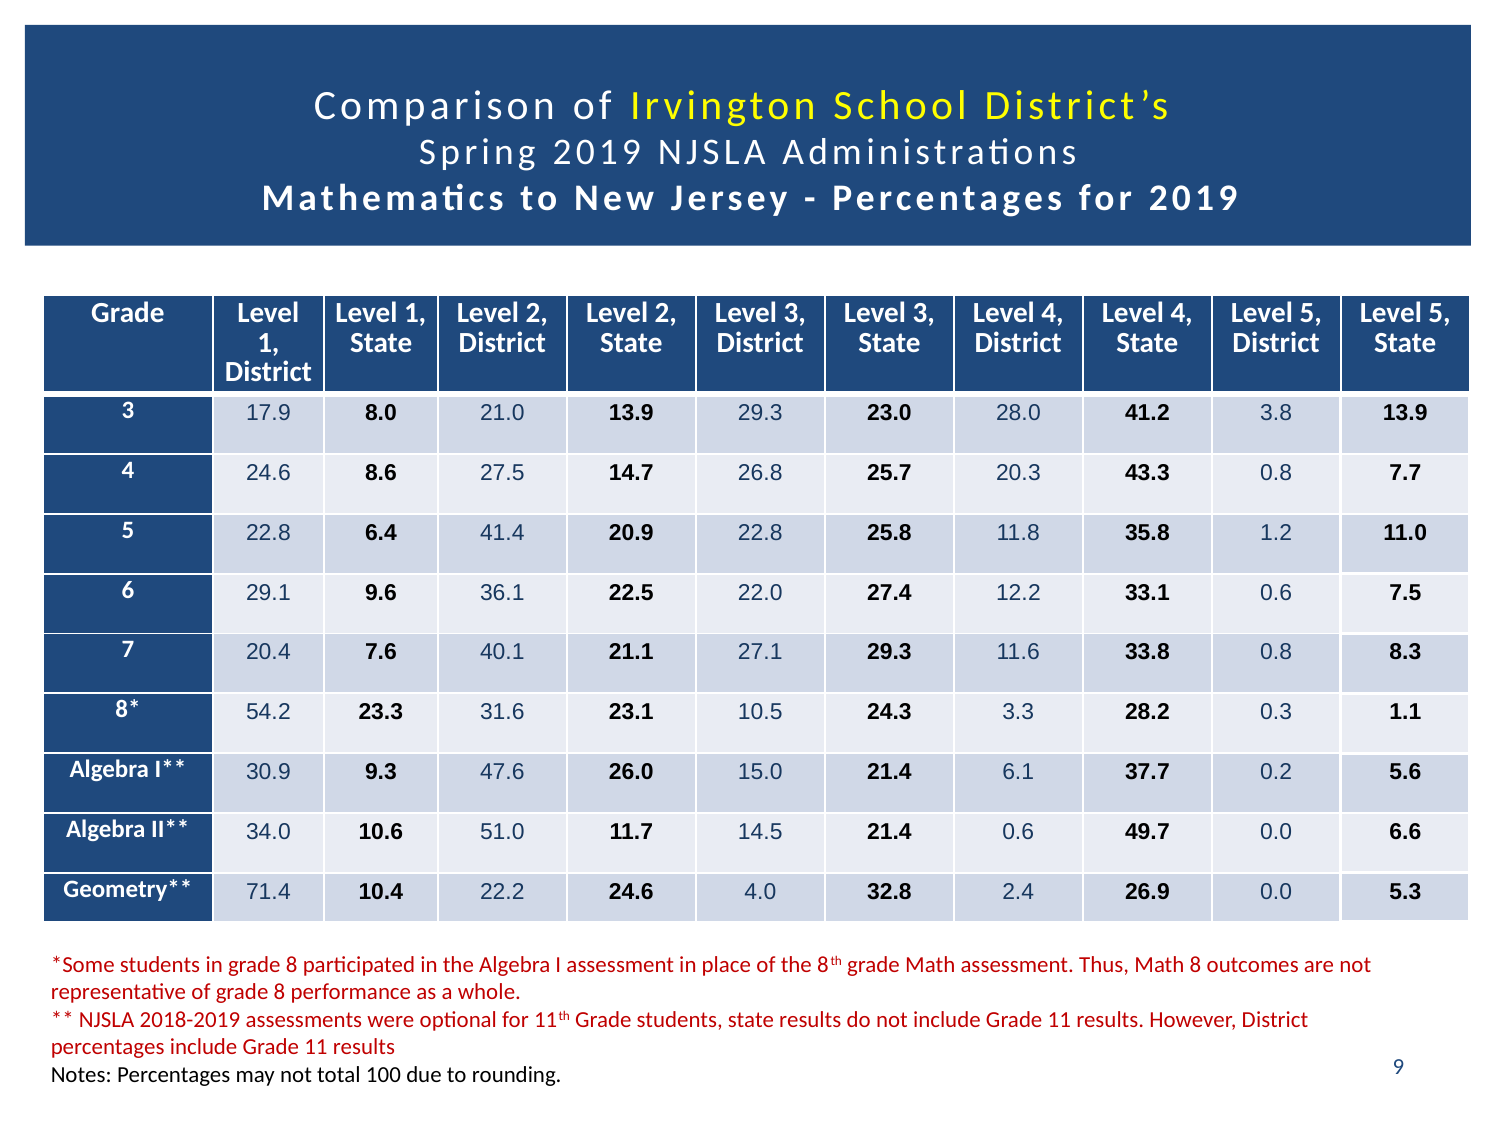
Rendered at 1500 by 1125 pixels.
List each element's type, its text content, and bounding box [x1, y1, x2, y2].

table_cell 12.2 [955, 575, 1082, 633]
table_cell 4 [44, 455, 212, 513]
table_cell 0.8 [1213, 455, 1339, 513]
table_cell 6 [44, 575, 212, 633]
title Comparison of Irvington School District’s Spring 2019 NJSLA Administrations Mathematics to New Jersey - Percentages for 2019 [219, 79, 1282, 216]
table_cell 14.7 [568, 455, 695, 513]
table_cell 5.6 [1342, 755, 1468, 812]
table_cell 31.6 [439, 694, 566, 752]
table_cell 21.4 [826, 754, 953, 812]
table_cell 32.8 [826, 874, 953, 921]
table_cell 8* [44, 694, 212, 752]
table_cell 49.7 [1084, 814, 1211, 872]
table_cell 34.0 [214, 814, 323, 872]
table_cell 0.3 [1213, 694, 1339, 752]
table_cell 1.2 [1213, 515, 1339, 573]
table_cell 13.9 [568, 397, 695, 453]
table_cell 21.0 [439, 397, 566, 453]
table_cell 0.2 [1213, 754, 1339, 812]
table_cell 3.3 [955, 694, 1082, 752]
table_cell 0.0 [1213, 814, 1339, 872]
table_cell 9.6 [325, 575, 437, 633]
table_cell 43.3 [1084, 455, 1211, 513]
table_cell 30.9 [214, 754, 323, 812]
table_cell 27.1 [697, 634, 824, 692]
table_cell 29.1 [214, 575, 323, 633]
table_cell 0.6 [1213, 575, 1339, 633]
table_cell 22.5 [568, 575, 695, 633]
table_cell 27.4 [826, 575, 953, 633]
table_cell 40.1 [439, 634, 566, 692]
table_cell 22.2 [439, 874, 566, 921]
table_cell 7 [44, 634, 212, 692]
table_cell 27.5 [439, 455, 566, 513]
table_cell 21.1 [568, 634, 695, 692]
table_cell 17.9 [214, 397, 323, 453]
table_cell 24.6 [568, 874, 695, 921]
table_cell 54.2 [214, 694, 323, 752]
table_cell 26.0 [568, 754, 695, 812]
table_cell 5 [44, 515, 212, 573]
table_cell 3 [44, 397, 212, 453]
table_header Level 5, District [1213, 296, 1340, 391]
table_cell 33.8 [1084, 634, 1211, 692]
table_cell 13.9 [1342, 397, 1468, 453]
table_cell 25.8 [826, 515, 953, 573]
table_cell 15.0 [697, 754, 824, 812]
table_cell 14.5 [697, 814, 824, 872]
text_box *Some students in grade 8 participated in the Algebra I assessment in place of the 8th grade Math assessment. Thus, Math 8 outcomes are not representative of grade 8 performance as a whole. ** NJSLA 2018-2019 assessments were optional for 11th Grade students, state results do not include Grade 11 results. However, District percentages include Grade 11 results Notes: Percentages may not total 100 due to rounding. [36, 942, 1399, 1095]
table_header Level 2, State [568, 296, 695, 391]
table_cell 6.6 [1342, 814, 1468, 871]
table_cell 6.4 [325, 515, 437, 573]
table_cell 20.4 [214, 634, 323, 692]
table_cell 23.1 [568, 694, 695, 752]
table_cell 0.0 [1213, 874, 1339, 921]
table_cell 7.6 [325, 634, 437, 692]
table_cell 41.2 [1084, 397, 1211, 453]
table_cell 25.7 [826, 455, 953, 513]
table_cell 26.8 [697, 455, 824, 513]
table_cell 35.8 [1084, 515, 1211, 573]
table_cell 7.5 [1342, 575, 1468, 632]
table_cell 10.6 [325, 814, 437, 872]
table_cell 29.3 [826, 634, 953, 692]
table_header Level 1, District [214, 296, 323, 391]
table_cell 8.0 [325, 397, 437, 453]
table_cell Algebra II** [44, 814, 212, 872]
table_cell 11.7 [568, 814, 695, 872]
table_header Level 4, State [1084, 296, 1211, 391]
slide_number 9 [1349, 1041, 1448, 1089]
table_header Grade [44, 296, 212, 391]
table_cell 8.6 [325, 455, 437, 513]
table_cell 51.0 [439, 814, 566, 872]
table_cell 29.3 [697, 397, 824, 453]
table_cell 41.4 [439, 515, 566, 573]
table_cell Algebra I** [44, 754, 212, 812]
table_cell 8.3 [1342, 635, 1468, 692]
table_cell 1.1 [1342, 695, 1468, 752]
table_cell 24.6 [214, 455, 323, 513]
table_cell 0.6 [955, 814, 1082, 872]
table_cell 47.6 [439, 754, 566, 812]
table_cell 20.9 [568, 515, 695, 573]
table_cell 22.0 [697, 575, 824, 633]
table_cell Geometry** [44, 874, 212, 921]
table_cell 71.4 [214, 874, 323, 921]
table_cell 9.3 [325, 754, 437, 812]
table_cell 2.4 [955, 874, 1082, 921]
table_cell 11.6 [955, 634, 1082, 692]
table_cell 3.8 [1213, 397, 1339, 453]
table_cell 33.1 [1084, 575, 1211, 633]
table_cell 21.4 [826, 814, 953, 872]
table_cell 24.3 [826, 694, 953, 752]
table_cell 23.3 [325, 694, 437, 752]
table_cell 0.8 [1213, 634, 1339, 692]
table_header Level 1, State [325, 296, 437, 391]
table_cell 28.0 [955, 397, 1082, 453]
table_header Level 4, District [955, 296, 1082, 391]
table_cell 36.1 [439, 575, 566, 633]
table_cell 5.3 [1342, 874, 1468, 920]
table_cell 26.9 [1084, 874, 1211, 921]
table_cell 37.7 [1084, 754, 1211, 812]
table_cell 28.2 [1084, 694, 1211, 752]
table_header Level 5, State [1342, 296, 1469, 391]
table_cell 6.1 [955, 754, 1082, 812]
table_cell 10.5 [697, 694, 824, 752]
table_cell 22.8 [214, 515, 323, 573]
table_header Level 3, State [826, 296, 953, 391]
table_cell 7.7 [1342, 455, 1468, 513]
table_cell 4.0 [697, 874, 824, 921]
table_cell 22.8 [697, 515, 824, 573]
table_cell 11.8 [955, 515, 1082, 573]
table_header Level 3, District [697, 296, 824, 391]
table_cell 10.4 [325, 874, 437, 921]
table_cell 23.0 [826, 397, 953, 453]
table_header Level 2, District [439, 296, 566, 391]
table_cell 20.3 [955, 455, 1082, 513]
table_cell 11.0 [1342, 515, 1468, 572]
